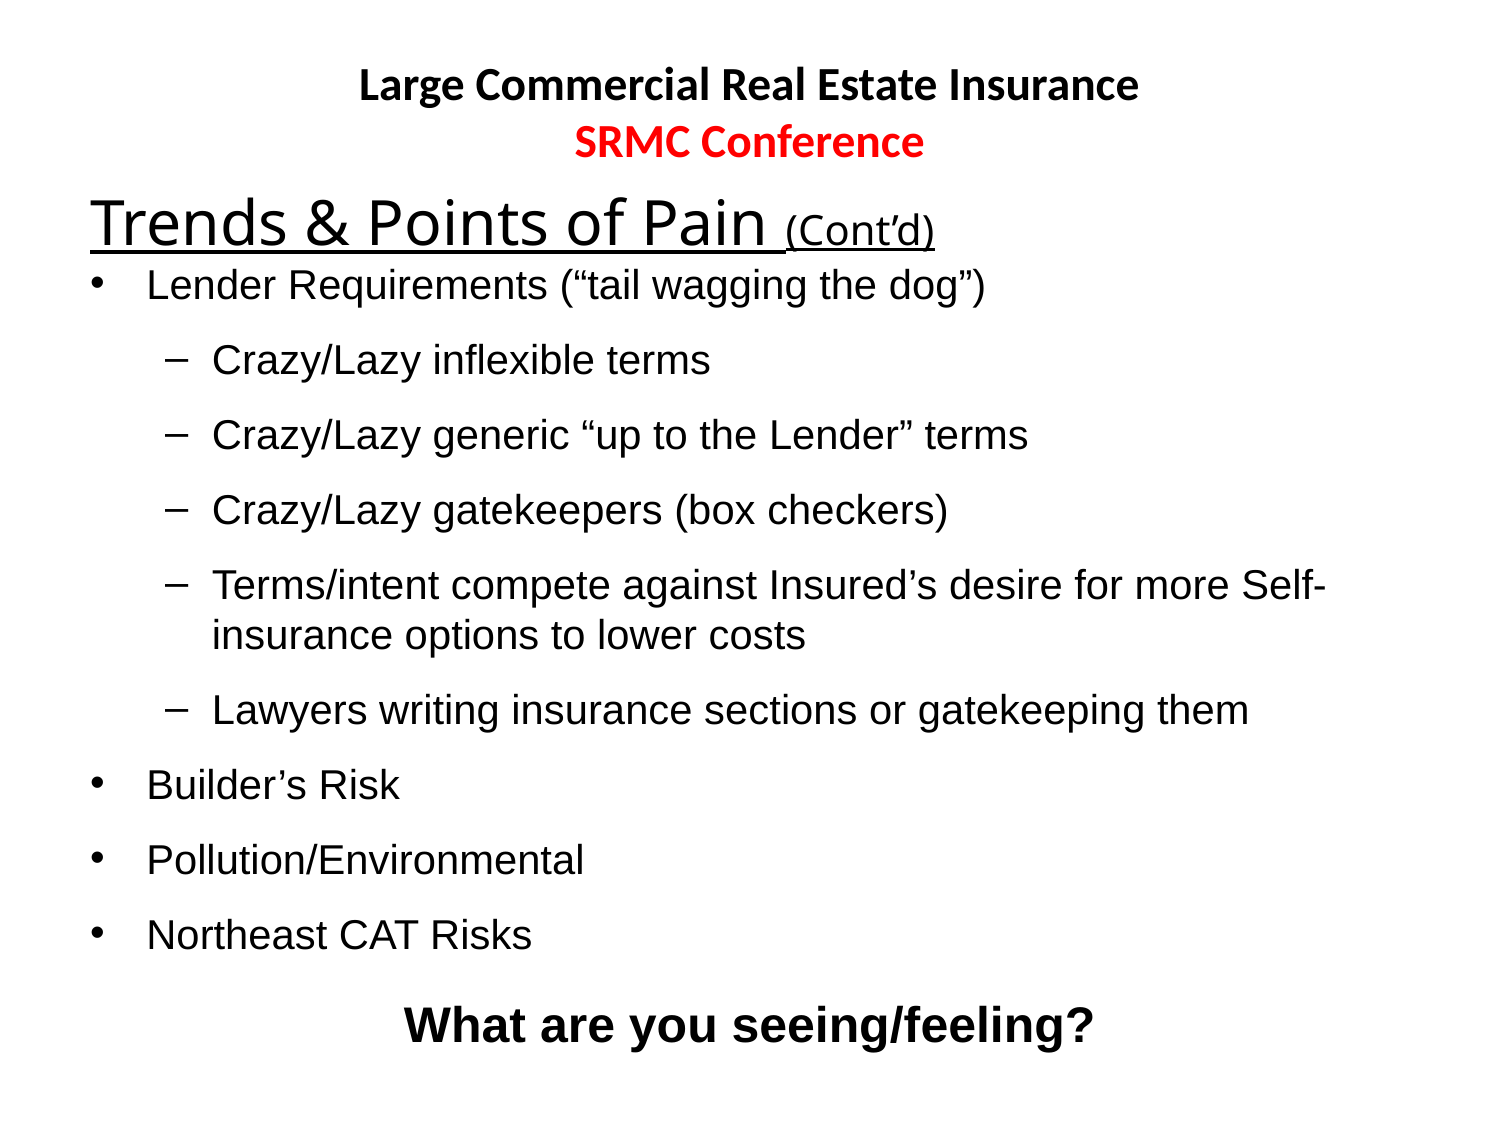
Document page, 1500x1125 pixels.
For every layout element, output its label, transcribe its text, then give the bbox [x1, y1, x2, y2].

title Large Commercial Real Estate Insurance SRMC Conference [75, 45, 1425, 174]
list Trends & Points of Pain (Cont’d) Lender Requirements (“tail wagging the dog”) Crazy/Lazy inflexible terms Crazy/Lazy generic “up to the Lender” terms Crazy/Lazy gatekeepers (box checkers) Terms/intent compete against Insured’s desire for more Self-insurance options to lower costs Lawyers writing insurance sections or gatekeeping them Builder’s Risk Pollution/Environmental Northeast CAT Risks What are you seeing/feeling? [75, 174, 1425, 1038]
